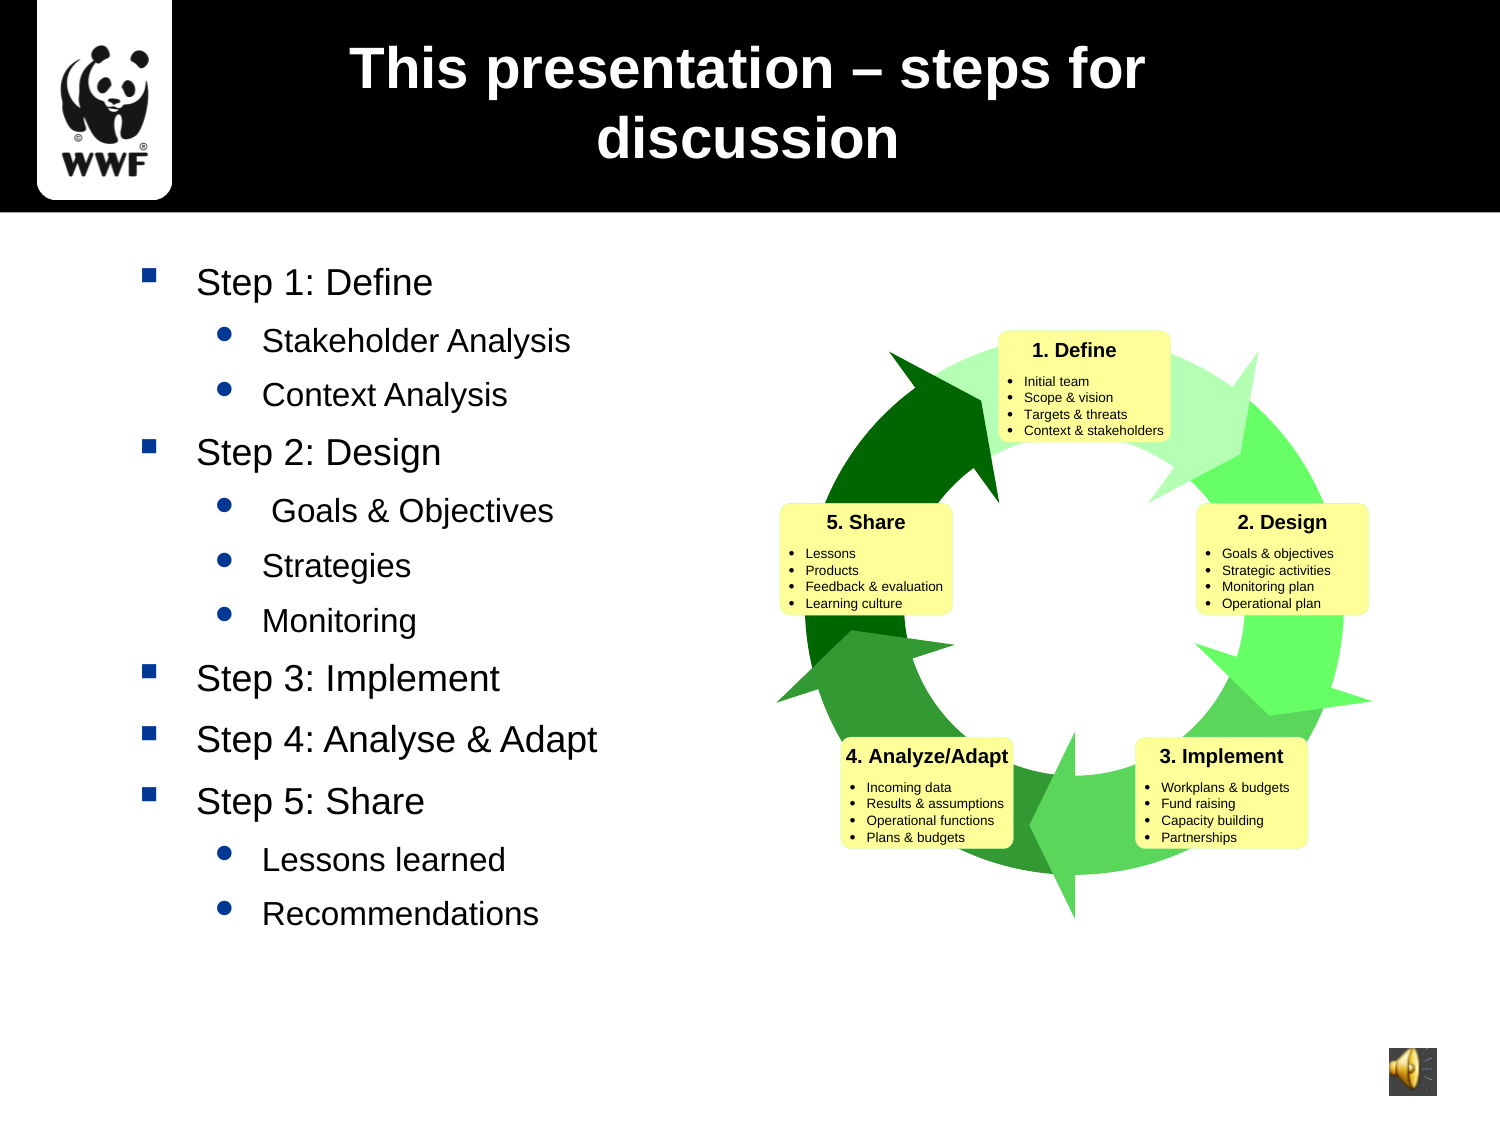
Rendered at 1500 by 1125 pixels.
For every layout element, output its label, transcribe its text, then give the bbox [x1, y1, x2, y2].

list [762, 328, 1376, 922]
list Step 1: Define Stakeholder Analysis Context Analysis Step 2: Design Goals & Objectives Strategies Monitoring Step 3: Implement Step 4: Analyse & Adapt Step 5: Share Lessons learned Recommendations [124, 262, 738, 1038]
picture [1387, 1046, 1439, 1098]
picture [37, 0, 172, 200]
title This presentation – steps for discussion [196, 3, 1301, 179]
